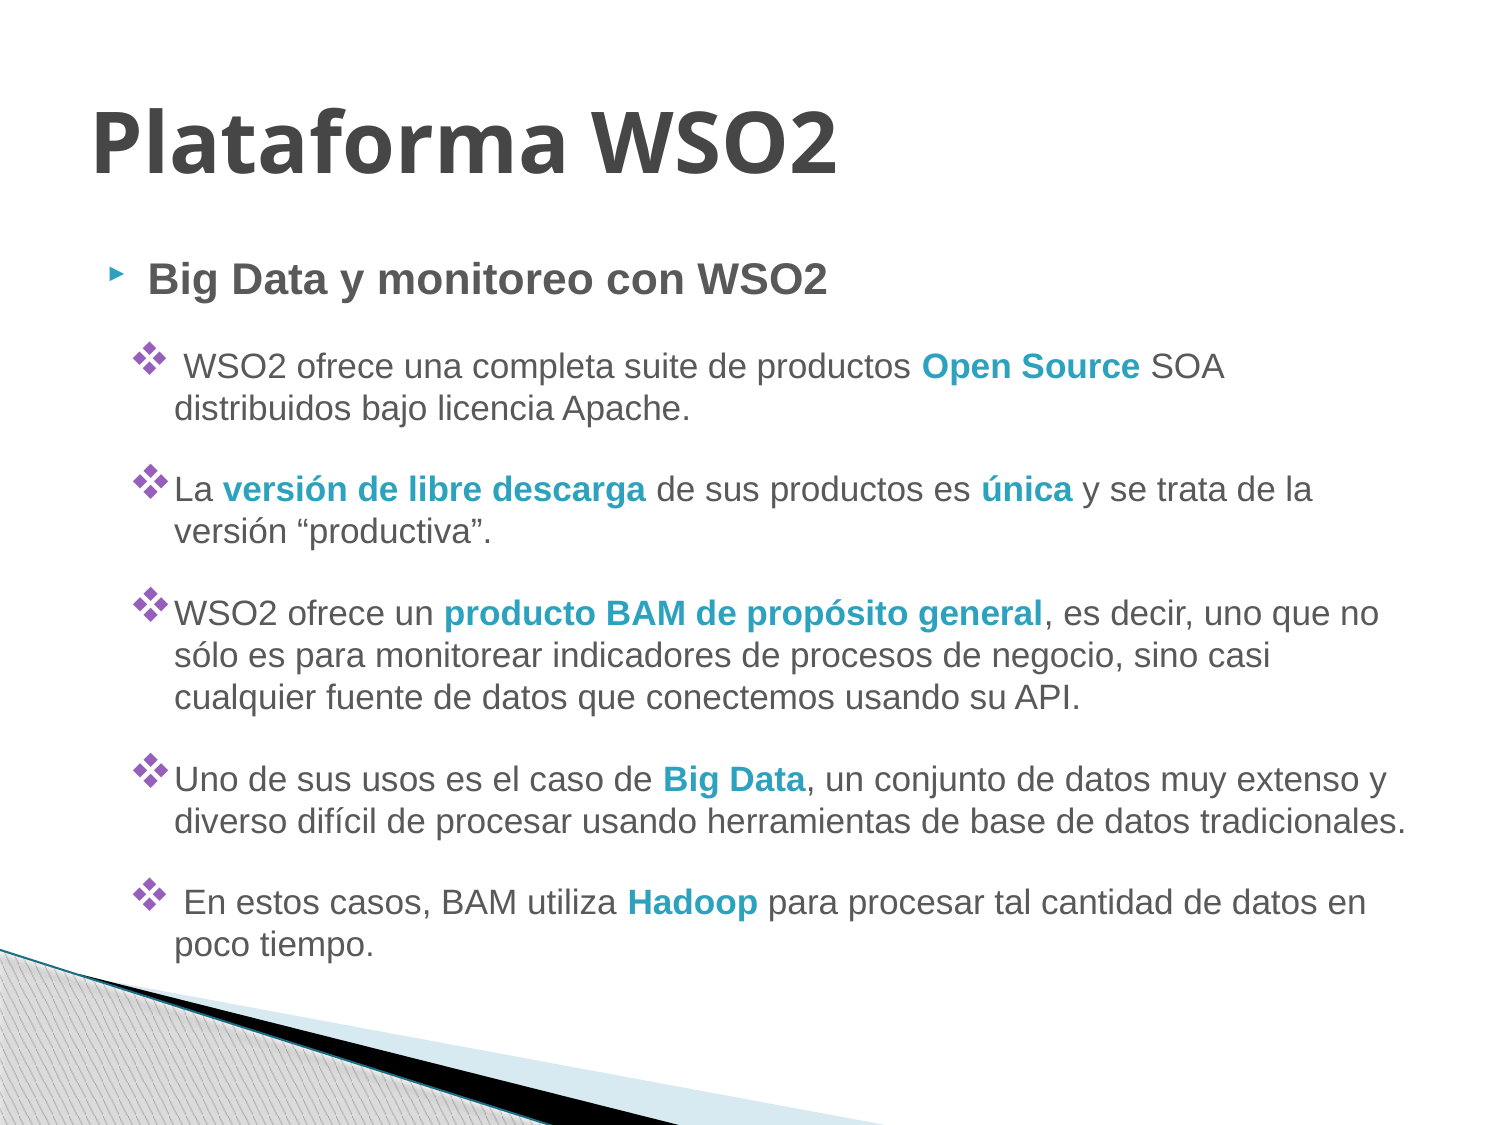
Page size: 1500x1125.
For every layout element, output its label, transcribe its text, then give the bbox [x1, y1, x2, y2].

title Plataforma WSO2 [75, 45, 1425, 233]
list Big Data y monitoreo con WSO2 WSO2 ofrece una completa suite de productos Open Source SOA distribuidos bajo licencia Apache. La versión de libre descarga de sus productos es única y se trata de la versión “productiva”. WSO2 ofrece un producto BAM de propósito general, es decir, uno que no sólo es para monitorear indicadores de procesos de negocio, sino casi cualquier fuente de datos que conectemos usando su API. Uno de sus usos es el caso de Big Data, un conjunto de datos muy extenso y diverso difícil de procesar usando herramientas de base de datos tradicionales. En estos casos, BAM utiliza Hadoop para procesar tal cantidad de datos en poco tiempo. [75, 243, 1425, 1008]
